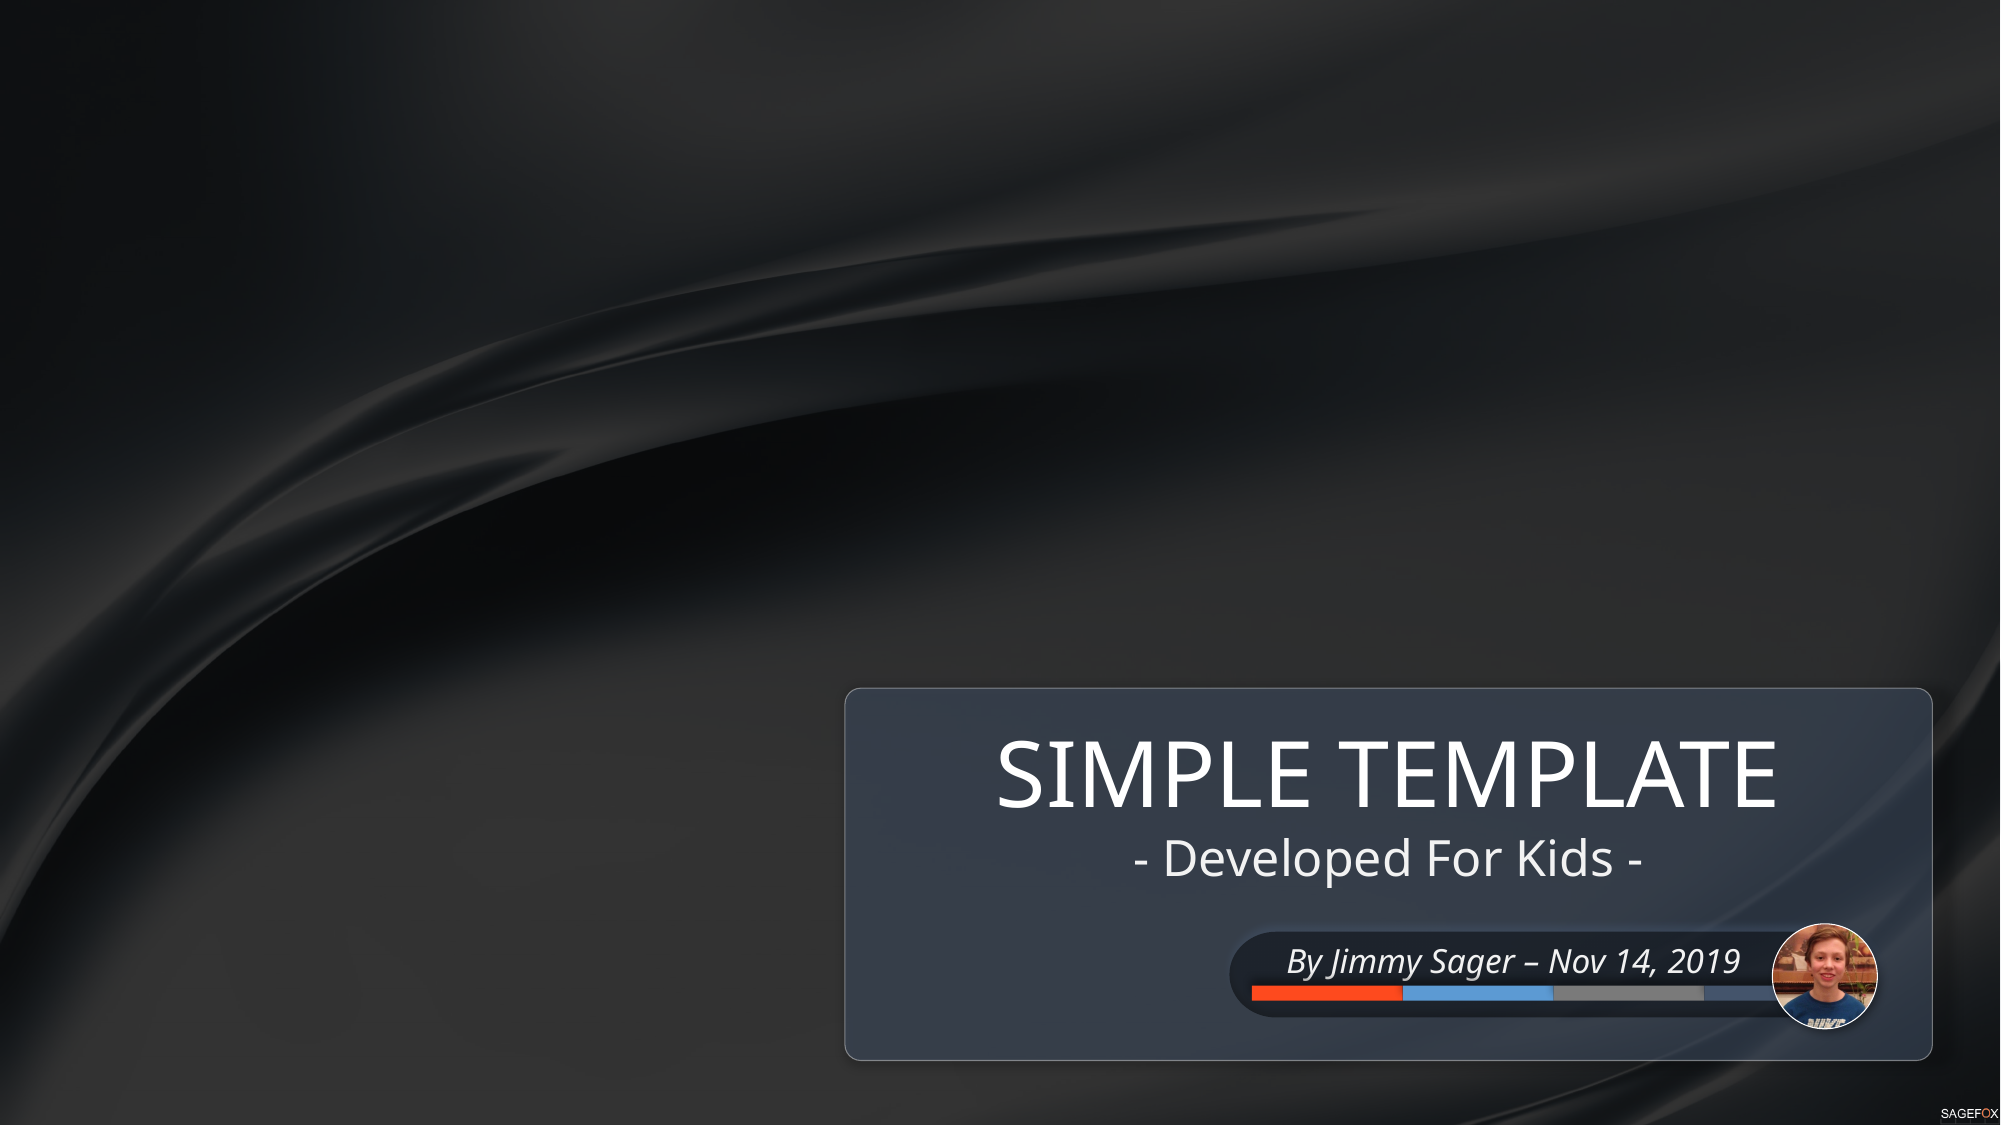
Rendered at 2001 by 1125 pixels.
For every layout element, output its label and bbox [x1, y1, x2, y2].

text_box [1229, 923, 1878, 1029]
picture [0, 0, 2001, 1125]
text_box [844, 688, 1933, 1061]
